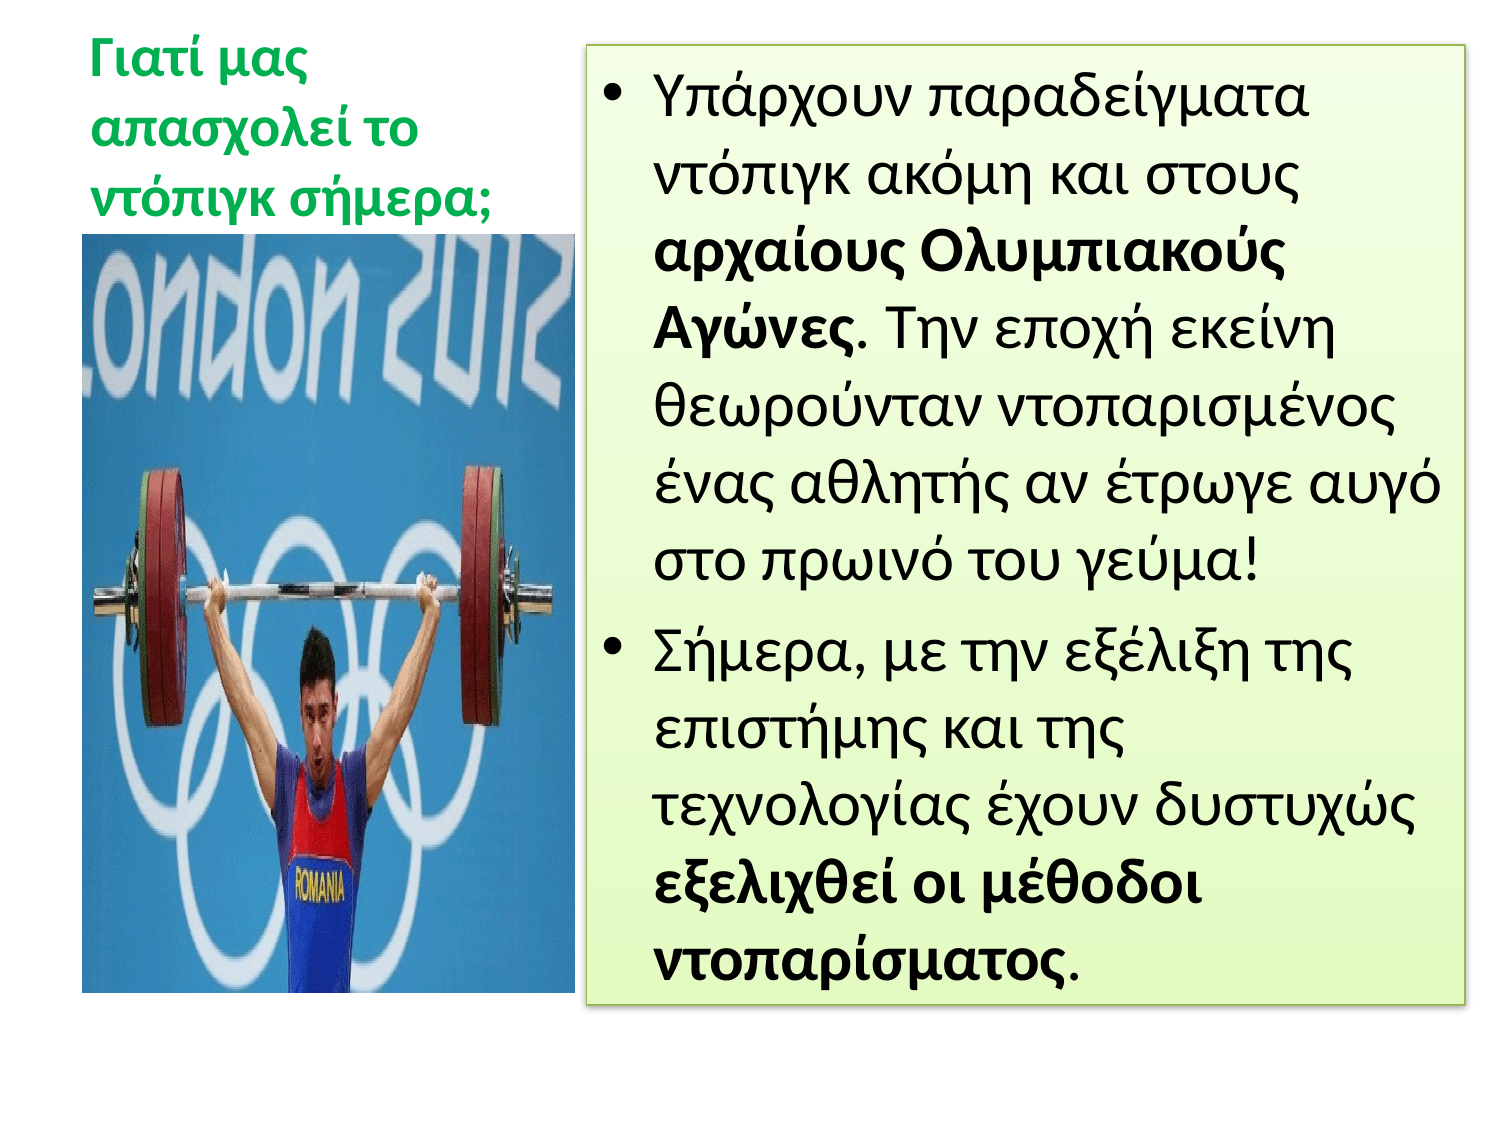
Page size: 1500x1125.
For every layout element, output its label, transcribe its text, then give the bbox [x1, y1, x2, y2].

list Yπάρχουν παραδείγματα ντόπιγκ ακόμη και στους αρχαίους Oλυμπιακούς Αγώνες. Την εποχή εκείνη θεωρούνταν ντοπαρισμένος ένας αθλητής αν έτρωγε αυγό στο πρωινό του γεύμα! Σήμερα, με την εξέλιξη της επιστήμης και της τεχνολογίας έχουν δυστυχώς εξελιχθεί οι μέθοδοι ντοπαρίσματος. [586, 44, 1466, 1006]
title Γιατί μας απασχολεί το ντόπιγκ σήμερα; [75, 44, 569, 236]
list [81, 234, 575, 994]
